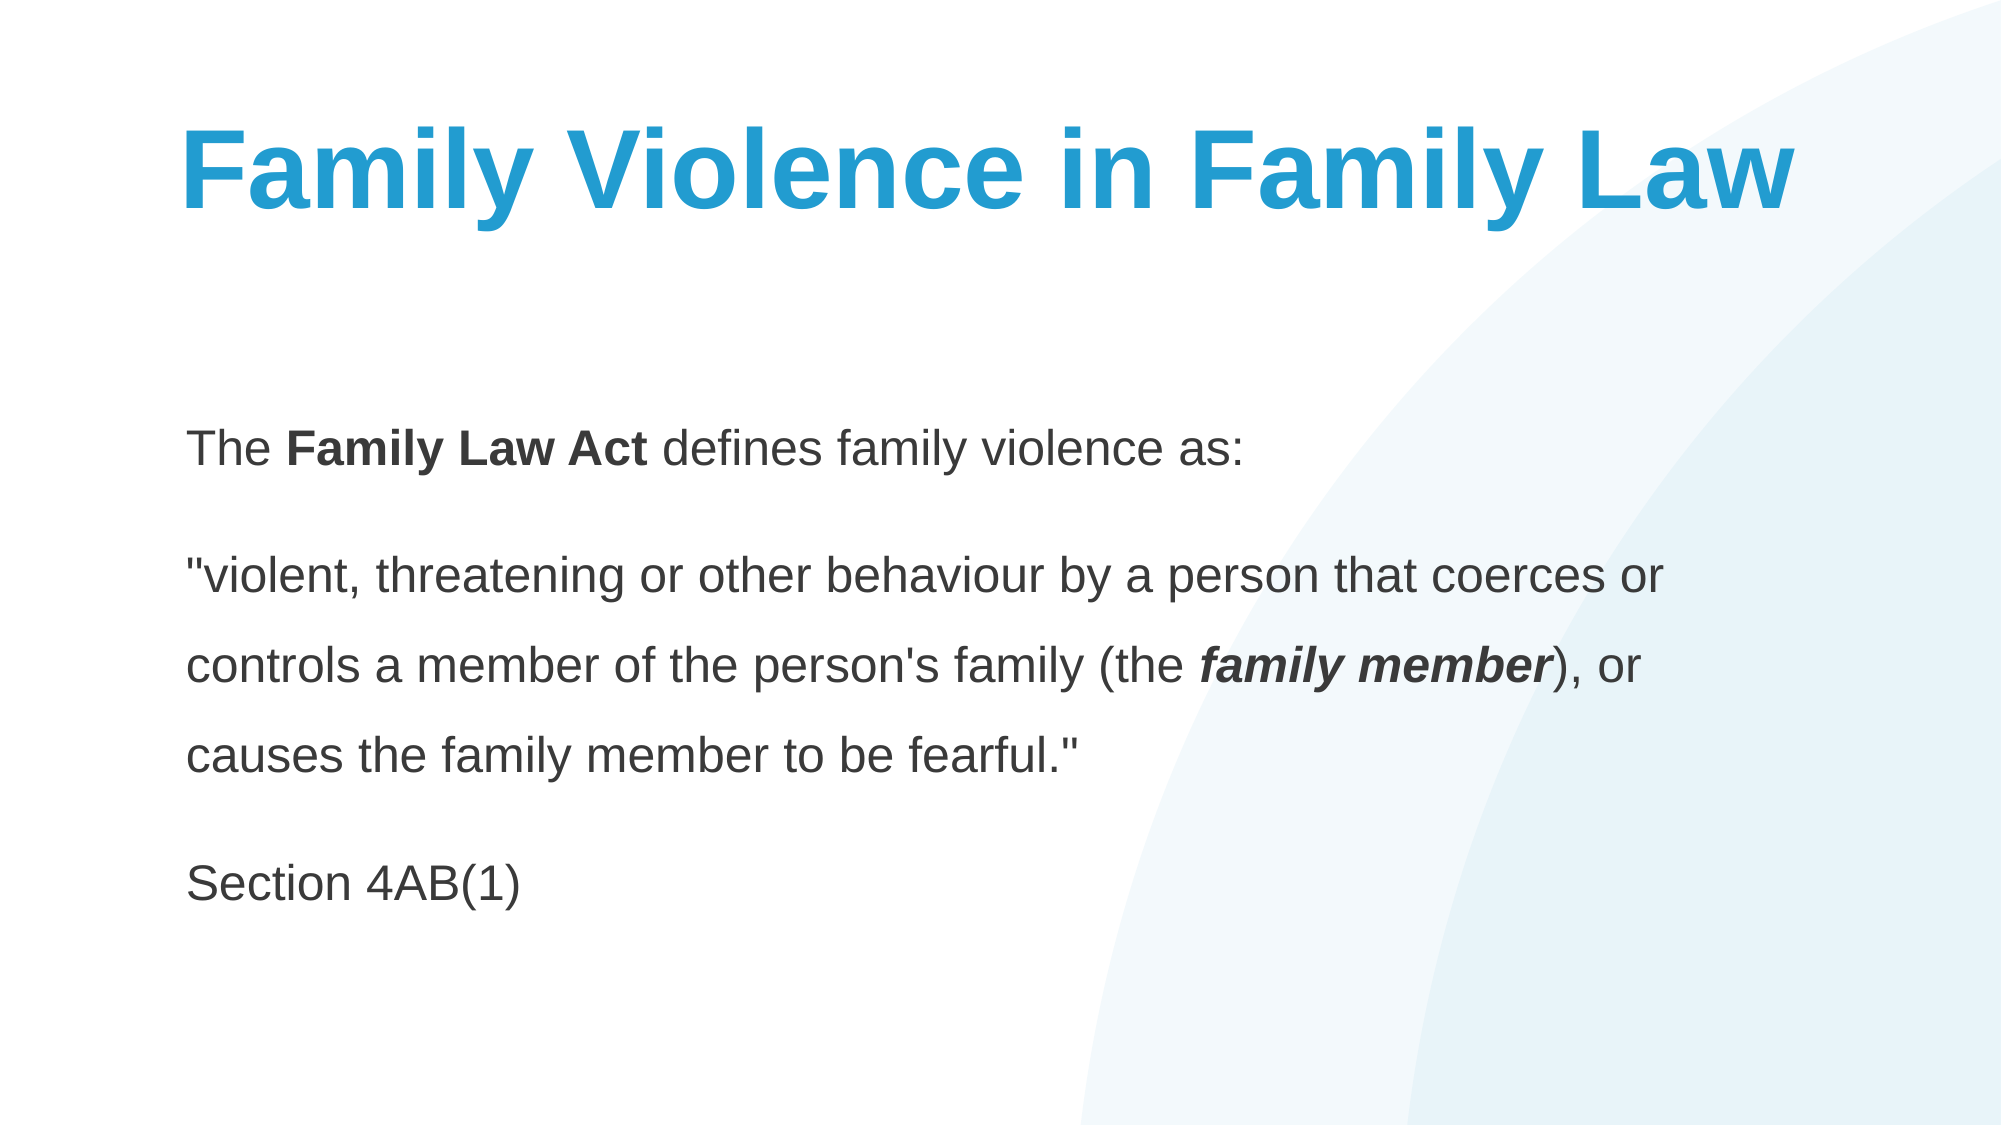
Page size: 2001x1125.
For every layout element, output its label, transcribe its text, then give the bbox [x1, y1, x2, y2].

title Family Violence in Family Law [51, 103, 1924, 287]
list The Family Law Act defines family violence as: "violent, threatening or other behaviour by a person that coerces or controls a member of the person's family (the family member), or causes the family member to be fearful." Section 4AB(1) [170, 286, 1808, 1009]
